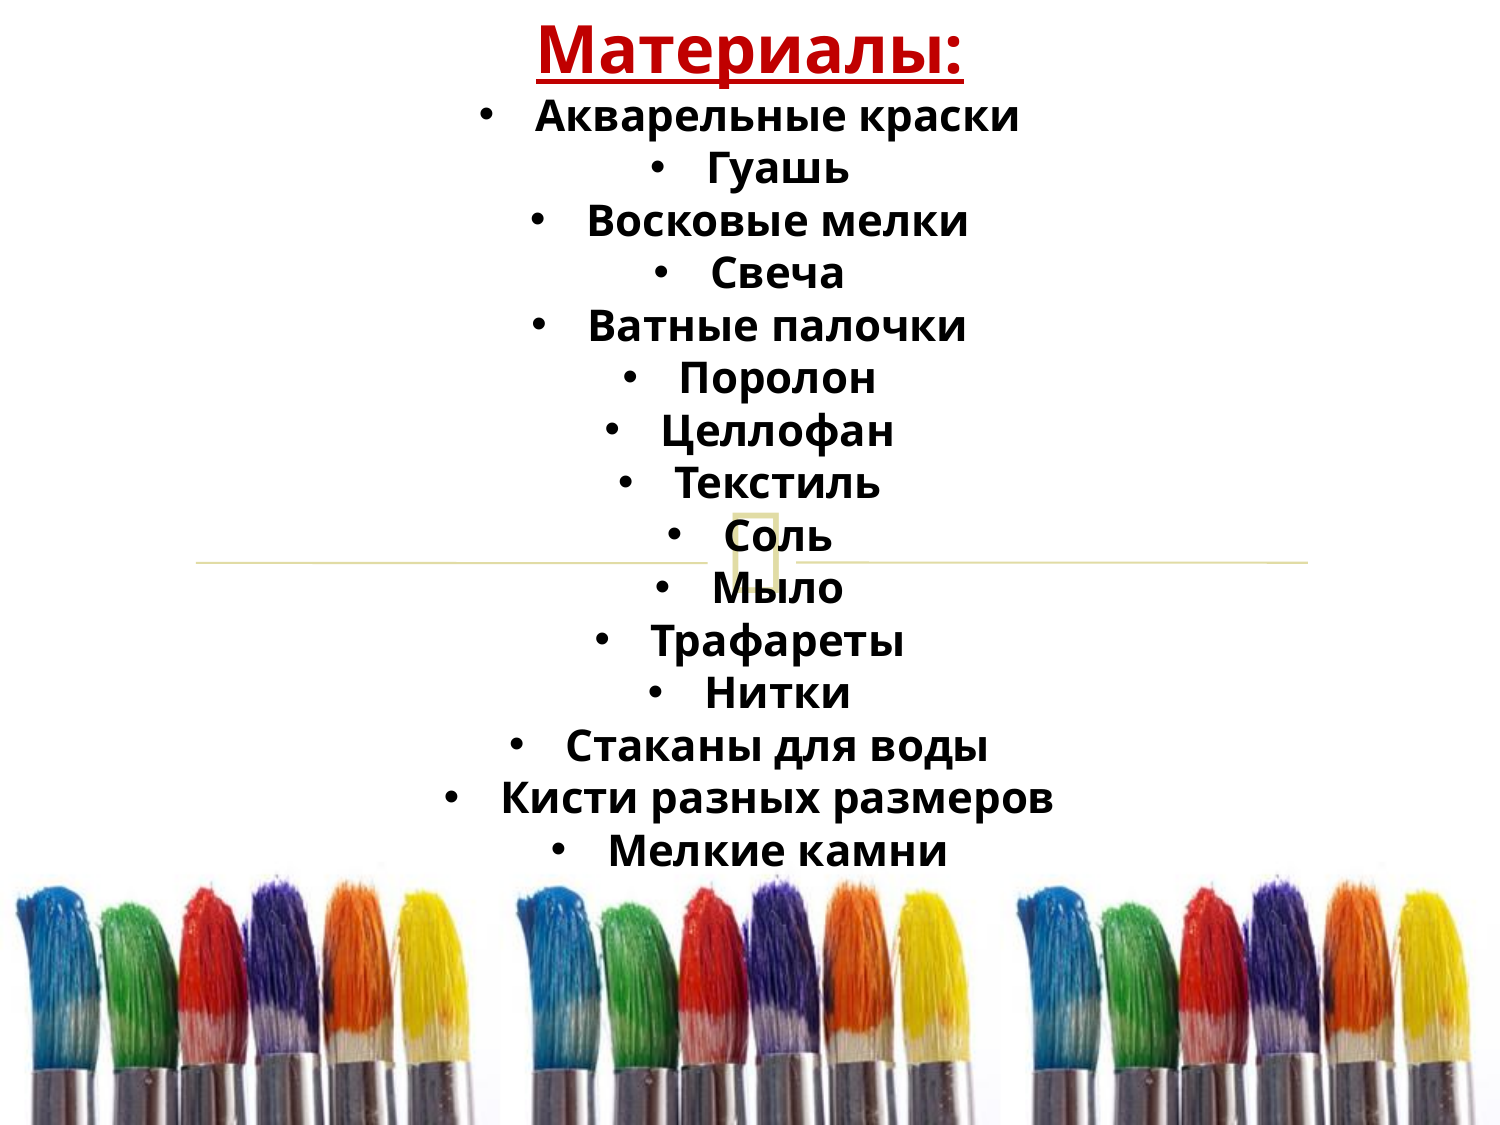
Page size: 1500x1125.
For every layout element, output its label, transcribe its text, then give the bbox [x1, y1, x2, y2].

picture [0, 0, 1500, 1125]
text_box Материалы: Акварельные краски Гуашь Восковые мелки Свеча Ватные палочки Поролон Целлофан Текстиль Соль Мыло Трафареты Нитки Стаканы для воды Кисти разных размеров Мелкие камни [37, 0, 1463, 913]
